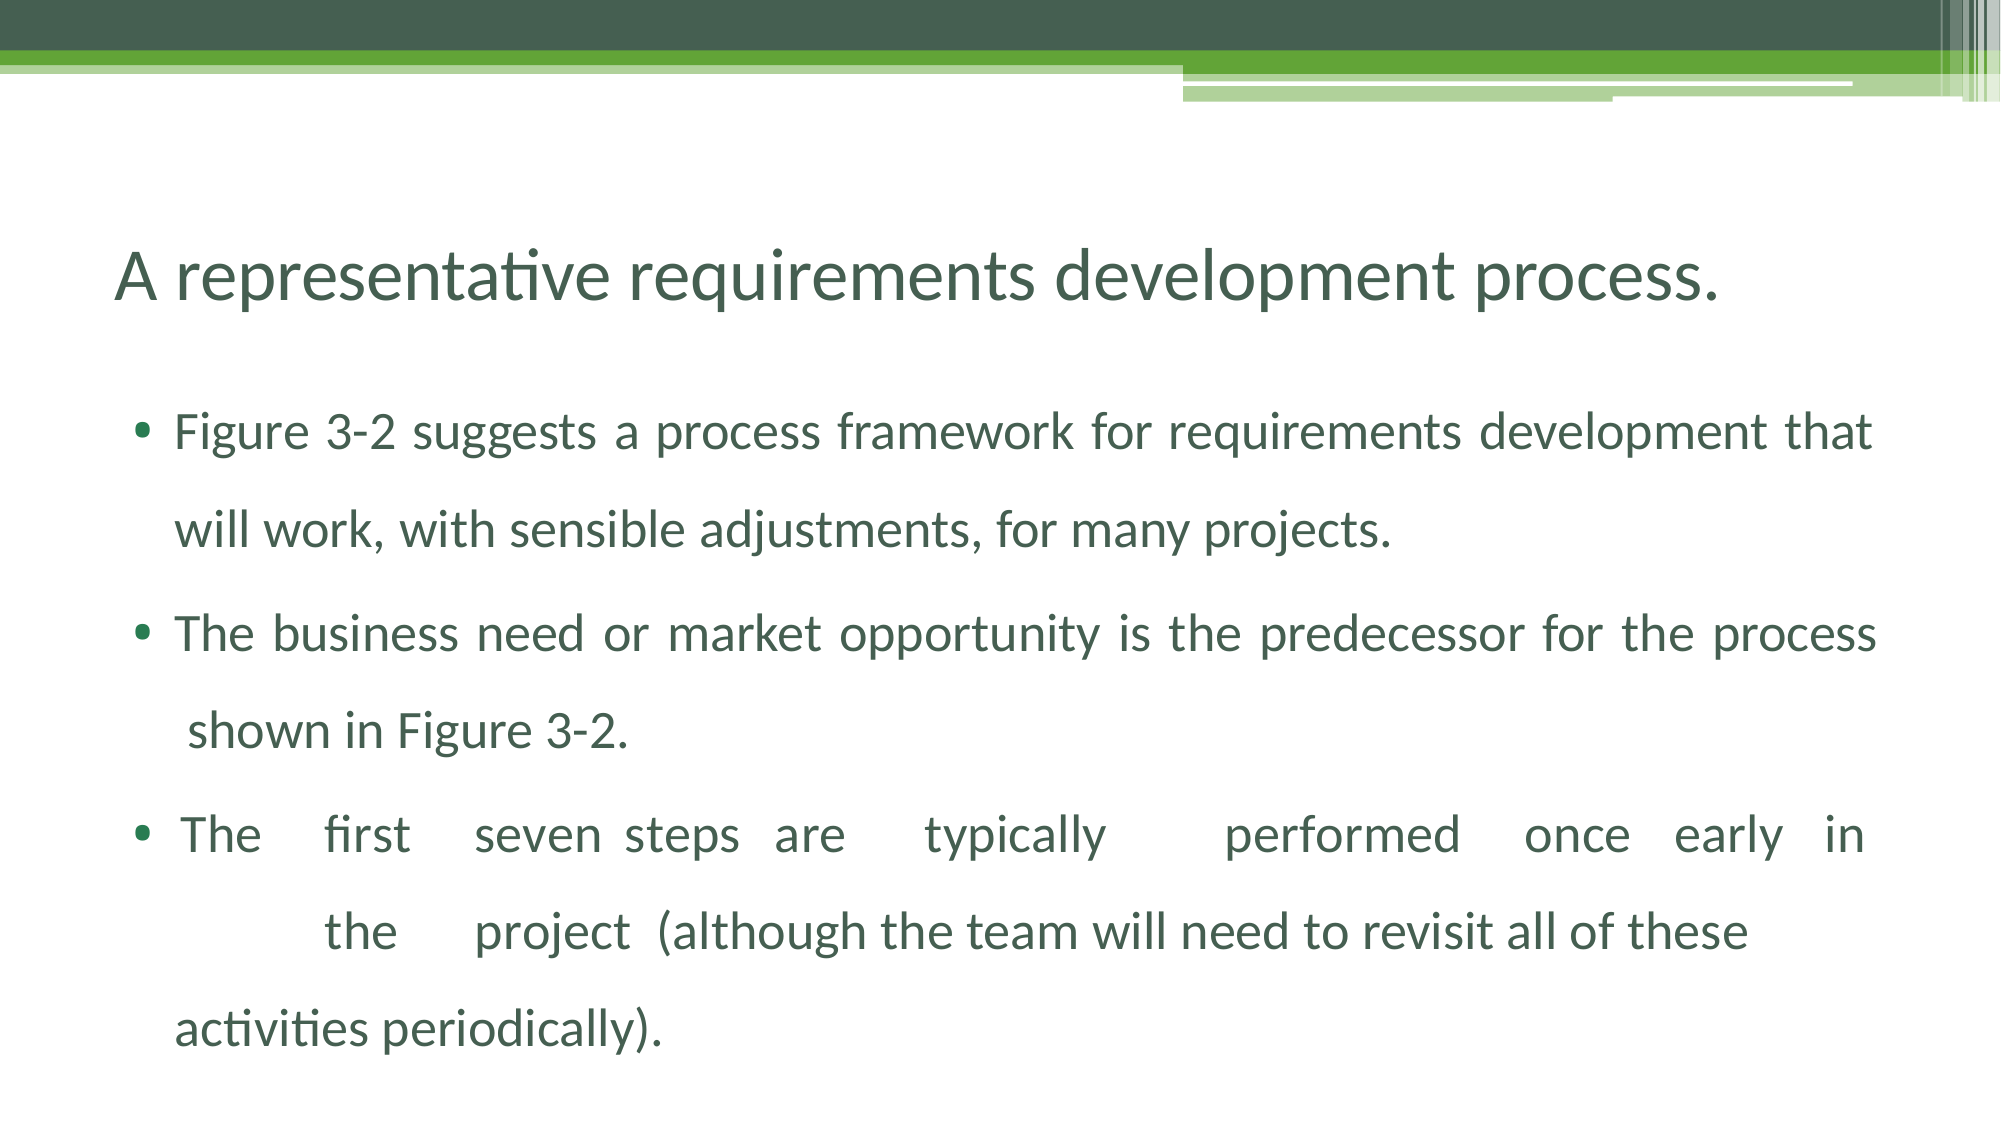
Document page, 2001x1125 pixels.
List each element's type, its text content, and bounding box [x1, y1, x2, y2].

title A representative requirements development process. [112, 223, 1734, 414]
text_box • Figure 3-2 suggests a process framework for requirements development that will work, with sensible adjustments, for many projects. • The business need or market opportunity is the predecessor for the process shown in Figure 3-2. • The first seven steps are typically performed once early in the project (although the team will need to revisit all of these activities periodically). [130, 361, 1888, 1058]
